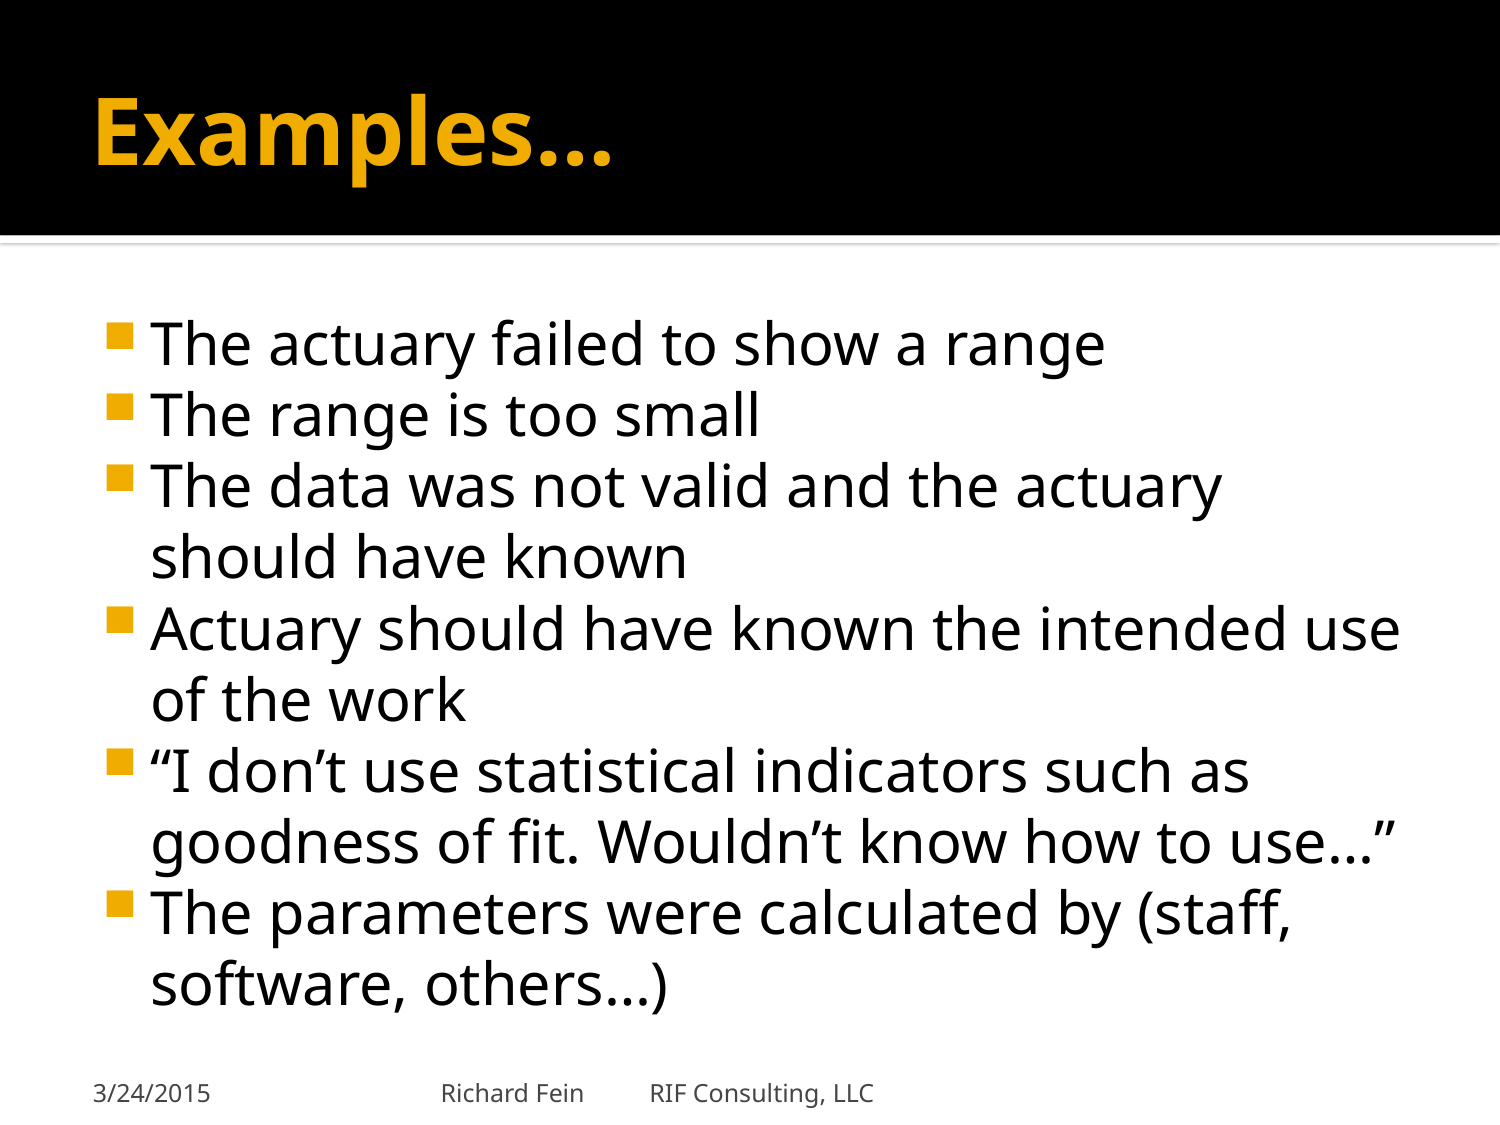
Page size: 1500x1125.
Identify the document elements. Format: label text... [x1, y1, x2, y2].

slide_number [75, 1062, 425, 1108]
title Examples… [75, 25, 1425, 231]
footer Richard Fein RIF Consulting, LLC [433, 1062, 1337, 1108]
list The actuary failed to show a range The range is too small The data was not valid and the actuary should have known Actuary should have known the intended use of the work “I don’t use statistical indicators such as goodness of fit. Wouldn’t know how to use…” The parameters were calculated by (staff, software, others…) [75, 291, 1425, 1050]
